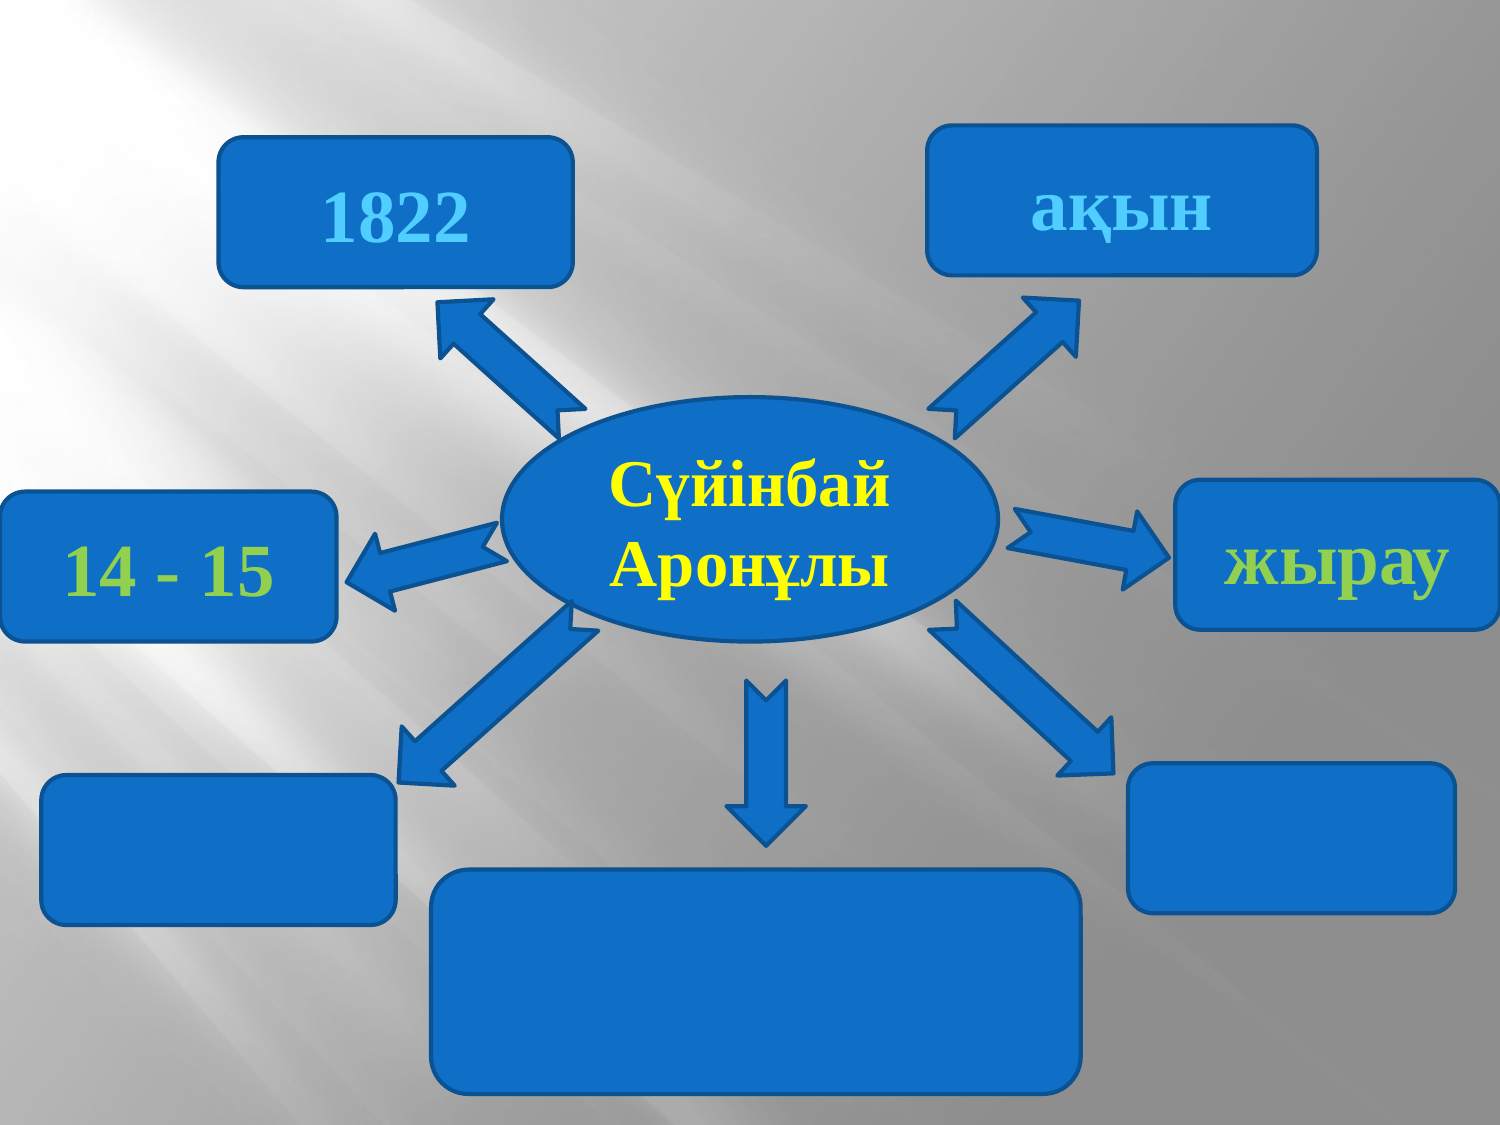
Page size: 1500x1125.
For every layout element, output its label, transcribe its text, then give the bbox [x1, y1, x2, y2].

text_box [724, 678, 808, 849]
text_box [926, 295, 1082, 441]
text_box Сүйінбай Аронұлы [499, 394, 1001, 644]
text_box [926, 598, 1116, 778]
text_box ақын [925, 123, 1320, 278]
text_box [435, 297, 588, 441]
text_box [39, 772, 398, 928]
text_box [1125, 761, 1458, 916]
text_box 1822 [216, 135, 575, 290]
text_box 14 - 15 [0, 489, 339, 644]
text_box [344, 520, 510, 613]
text_box [1005, 506, 1172, 592]
text_box [396, 599, 601, 788]
text_box жырау [1173, 477, 1500, 632]
text_box [428, 867, 1083, 1097]
